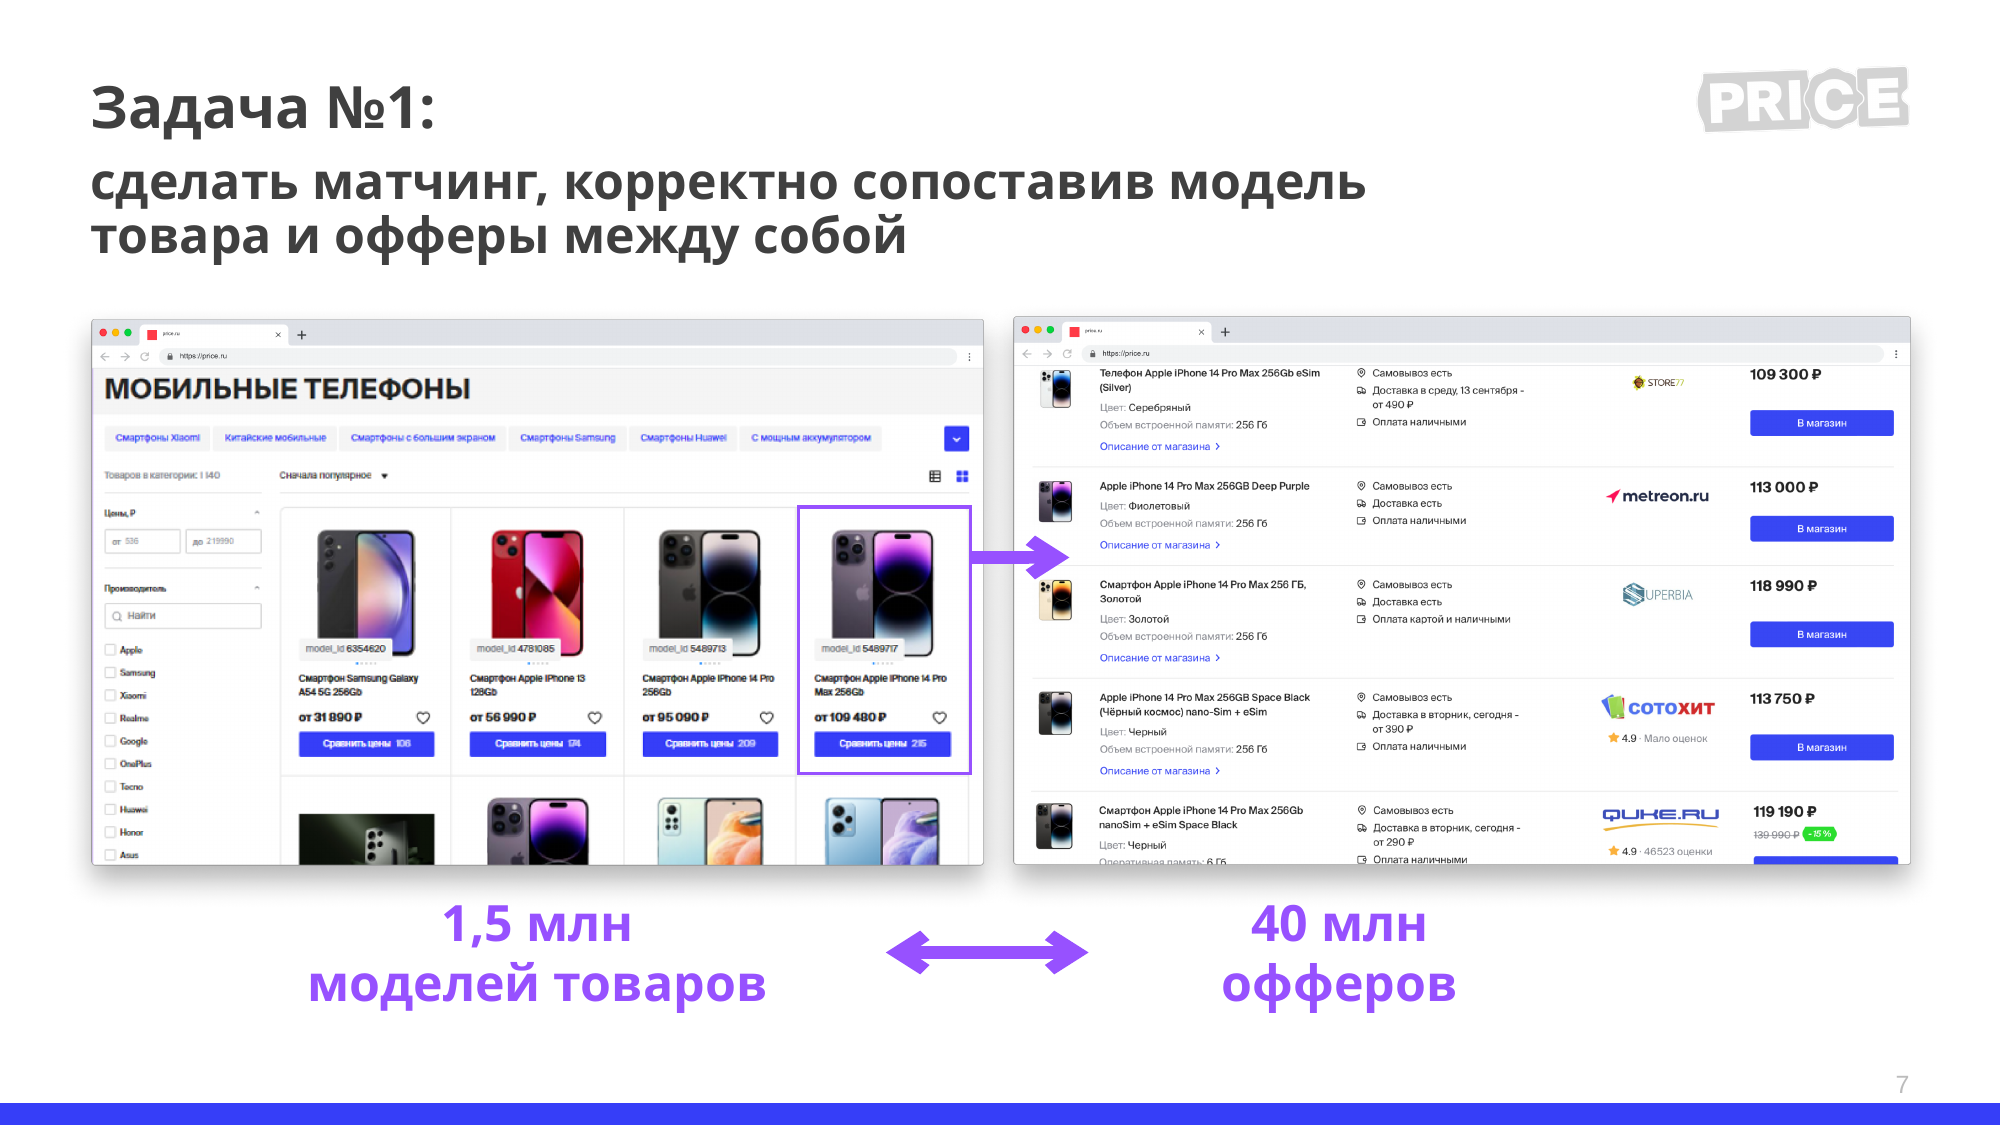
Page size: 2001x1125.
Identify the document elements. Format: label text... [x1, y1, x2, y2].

text_box сделать матчинг, корректно сопоставив модель товара и офферы между собой [90, 156, 1490, 265]
picture [1696, 62, 1910, 137]
title Задача №1: [90, 77, 1490, 142]
slide_number 7 [1459, 1053, 1910, 1114]
text_box 1,5 млн моделей товаров [278, 912, 797, 1019]
text_box 40 млн офферов [1206, 912, 1473, 1019]
picture [60, 300, 1942, 912]
